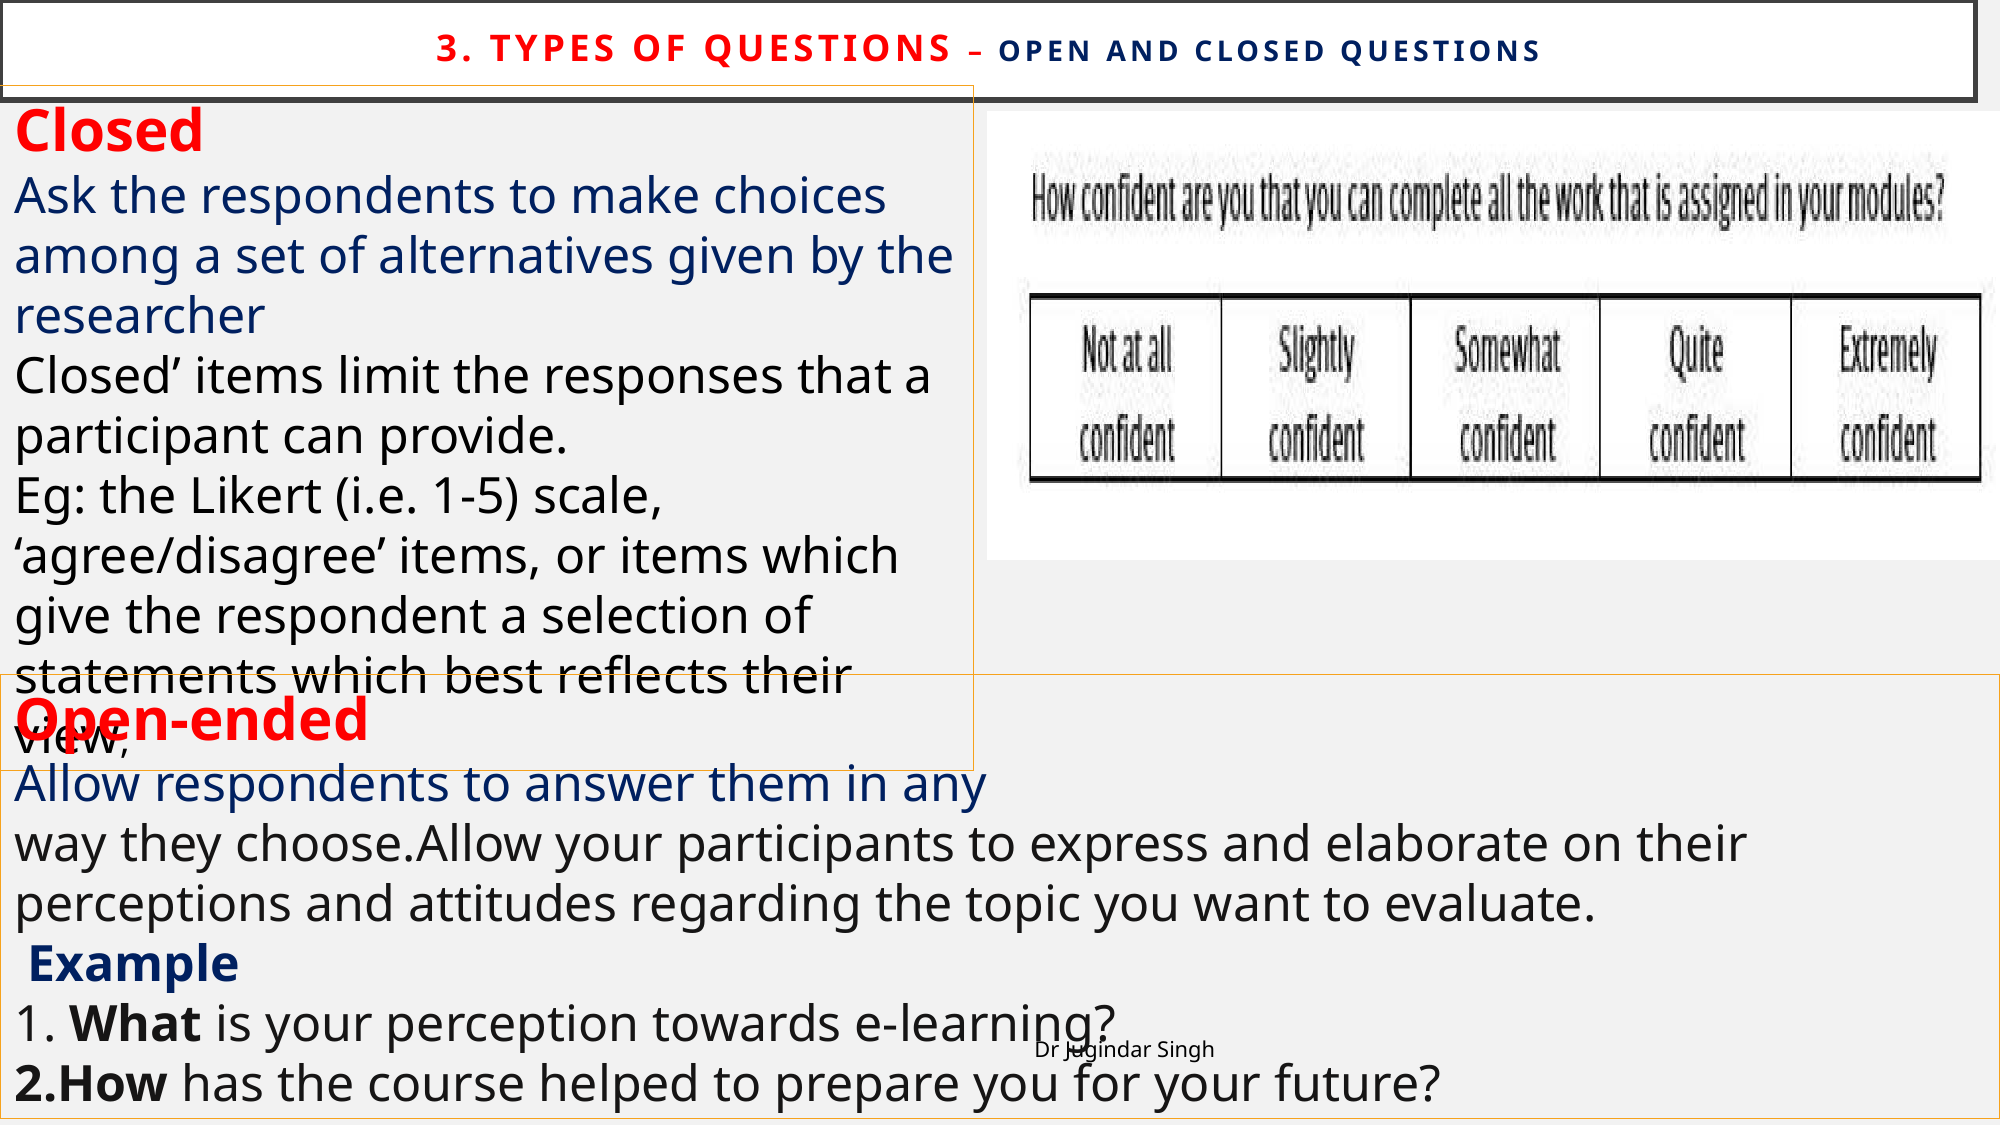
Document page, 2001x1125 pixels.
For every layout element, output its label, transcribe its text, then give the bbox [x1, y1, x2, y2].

text_box Closed Ask the respondents to make choices among a set of alternatives given by the researcher Closed’ items limit the responses that a participant can provide. Eg: the Likert (i.e. 1-5) scale, ‘agree/disagree’ items, or items which give the respondent a selection of statements which best reflects their view, [0, 85, 974, 674]
text_box Open-ended Allow respondents to answer them in any way they choose.Allow your participants to express and elaborate on their perceptions and attitudes regarding the topic you want to evaluate. Example What is your perception towards e-learning? How has the course helped to prepare you for your future? [0, 674, 2000, 1119]
title 3. Types of questions – Open and Closed questions [0, 0, 1978, 103]
picture [987, 111, 2000, 560]
